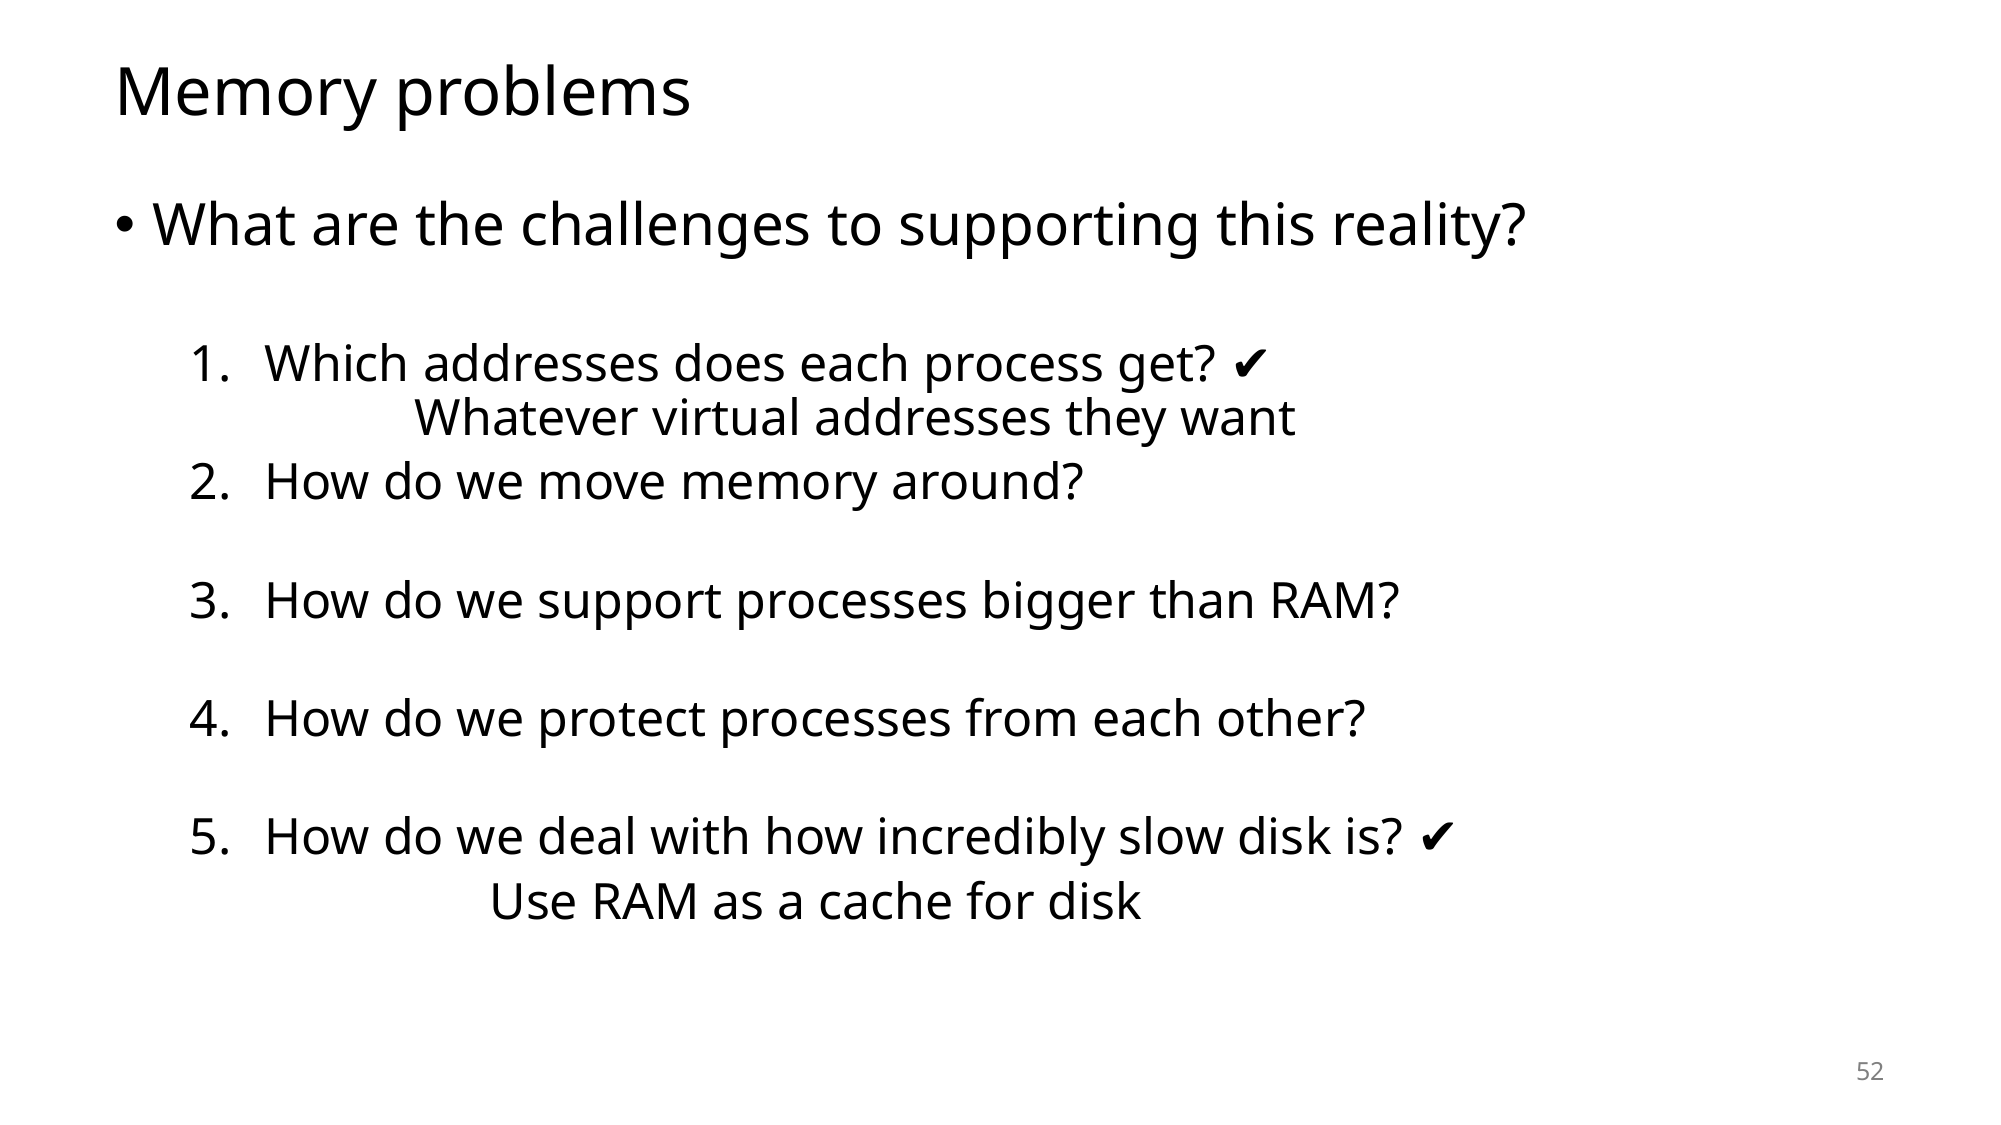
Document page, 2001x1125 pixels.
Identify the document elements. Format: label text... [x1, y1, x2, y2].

title Memory problems [99, 37, 1900, 150]
list What are the challenges to supporting this reality? Which addresses does each process get? ✔ Whatever virtual addresses they want How do we move memory around? How do we support processes bigger than RAM? How do we protect processes from each other? How do we deal with how incredibly slow disk is? ✔ Use RAM as a cache for disk [99, 187, 1900, 1013]
slide_number 52 [1749, 1042, 1900, 1103]
